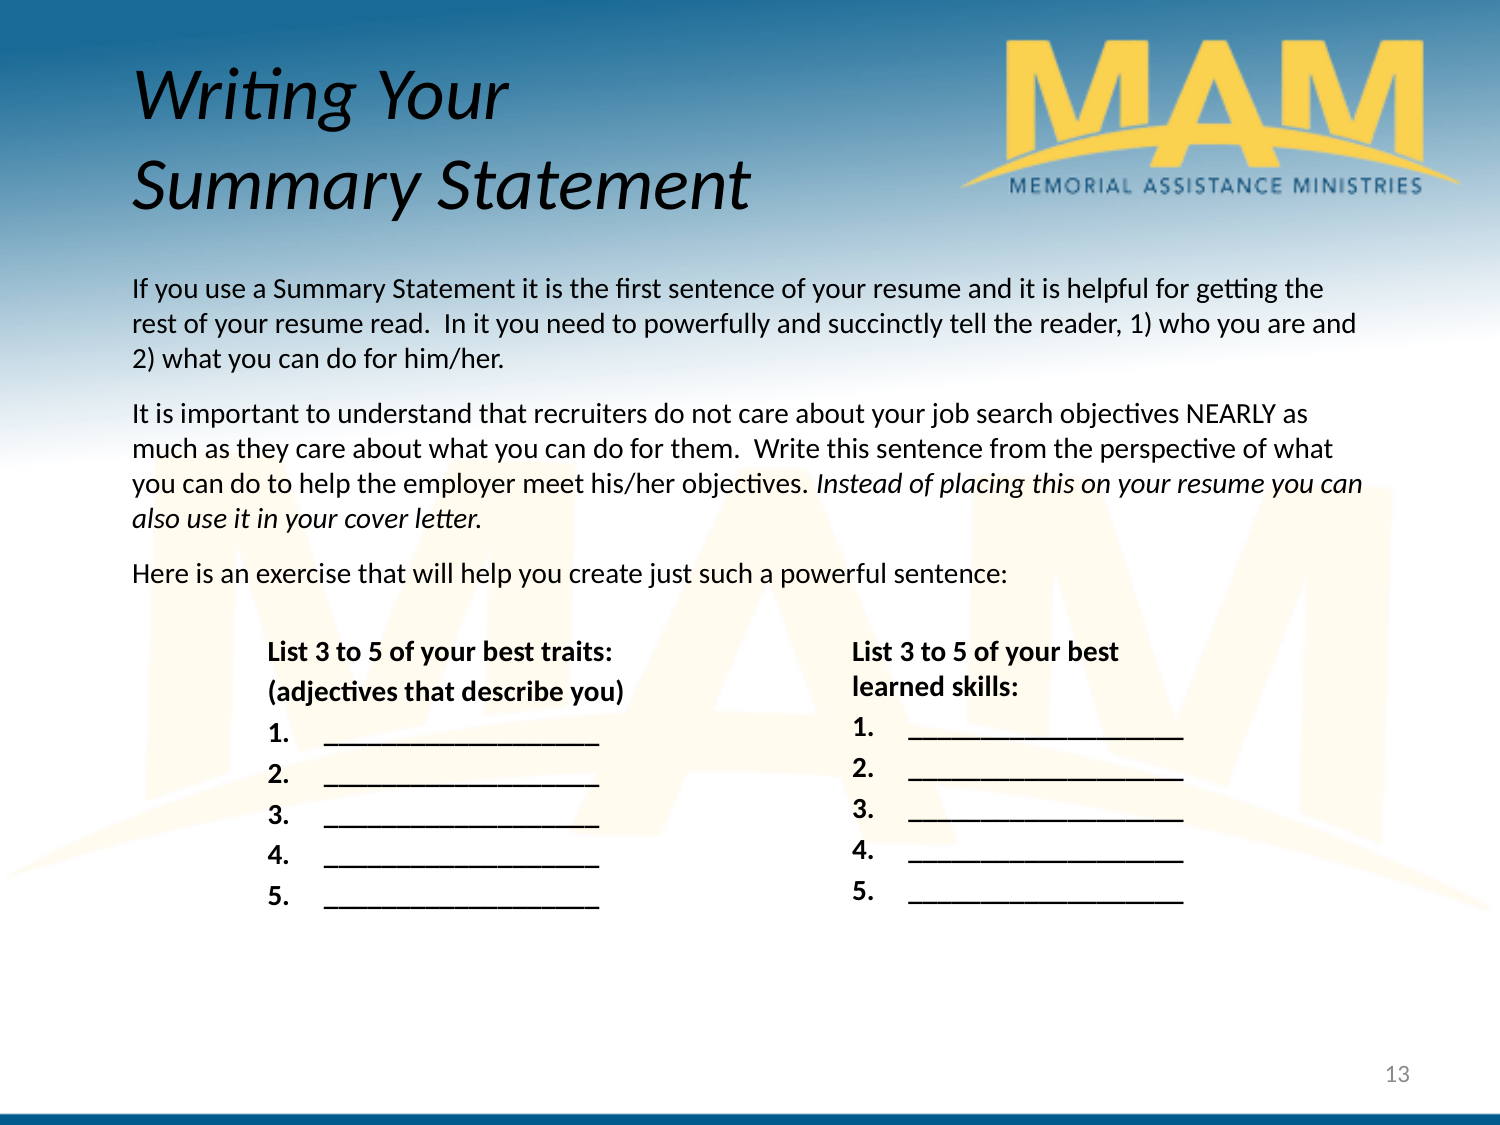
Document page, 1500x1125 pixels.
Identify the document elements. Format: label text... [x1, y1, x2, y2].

text_box List 3 to 5 of your best traits: (adjectives that describe you) ___________________ ___________________ ___________________ ___________________ ___________________ [252, 624, 649, 947]
text_box List 3 to 5 of your best learned skills: ___________________ ___________________ ___________________ ___________________ ___________________ [836, 624, 1233, 1023]
text_box Writing Your Summary Statement [117, 37, 908, 261]
text_box If you use a Summary Statement it is the first sentence of your resume and it is helpful for getting the rest of your resume read. In it you need to powerfully and succinctly tell the reader, 1) who you are and 2) what you can do for him/her. It is important to understand that recruiters do not care about your job search objectives NEARLY as much as they care about what you can do for them. Write this sentence from the perspective of what you can do to help the employer meet his/her objectives. Instead of placing this on your resume you can also use it in your cover letter. Here is an exercise that will help you create just such a powerful sentence: [117, 261, 1382, 597]
picture [0, 0, 1500, 1125]
slide_number 13 [1074, 1042, 1425, 1103]
